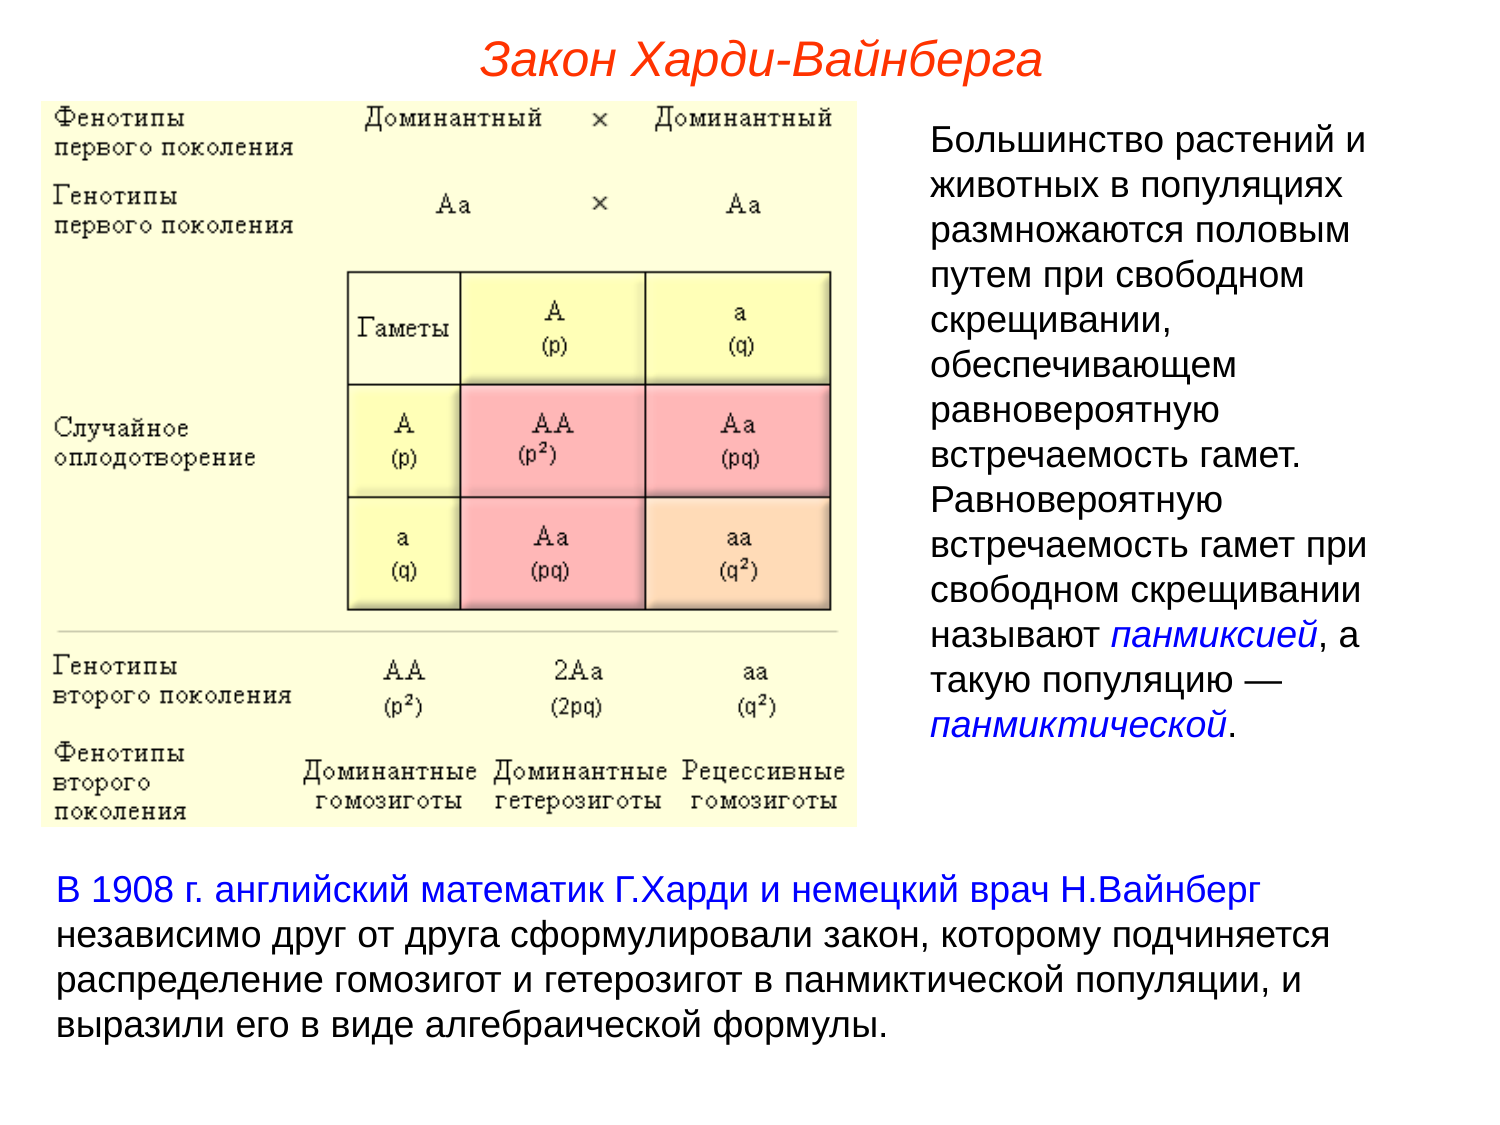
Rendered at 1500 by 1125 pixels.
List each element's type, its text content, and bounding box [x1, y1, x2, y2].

text_box Большинство растений и животных в популяциях размножаются половым путем при свободном скрещивании, обеспечивающем равновероятную встречаемость гамет. Равновероятную встречаемость гамет при свободном скрещивании называют панмиксией, а такую популяцию — панмиктической. [915, 107, 1459, 752]
picture [40, 101, 857, 827]
text_box Закон Харди-Вайнберга [230, 18, 1294, 94]
text_box В 1908 г. английский математик Г.Харди и немецкий врач Н.Вайнберг независимо друг от друга сформулировали закон, которому подчиняется распределение гомозигот и гетерозигот в панмиктической популяции, и выразили его в виде алгебраической формулы. [41, 857, 1459, 1053]
